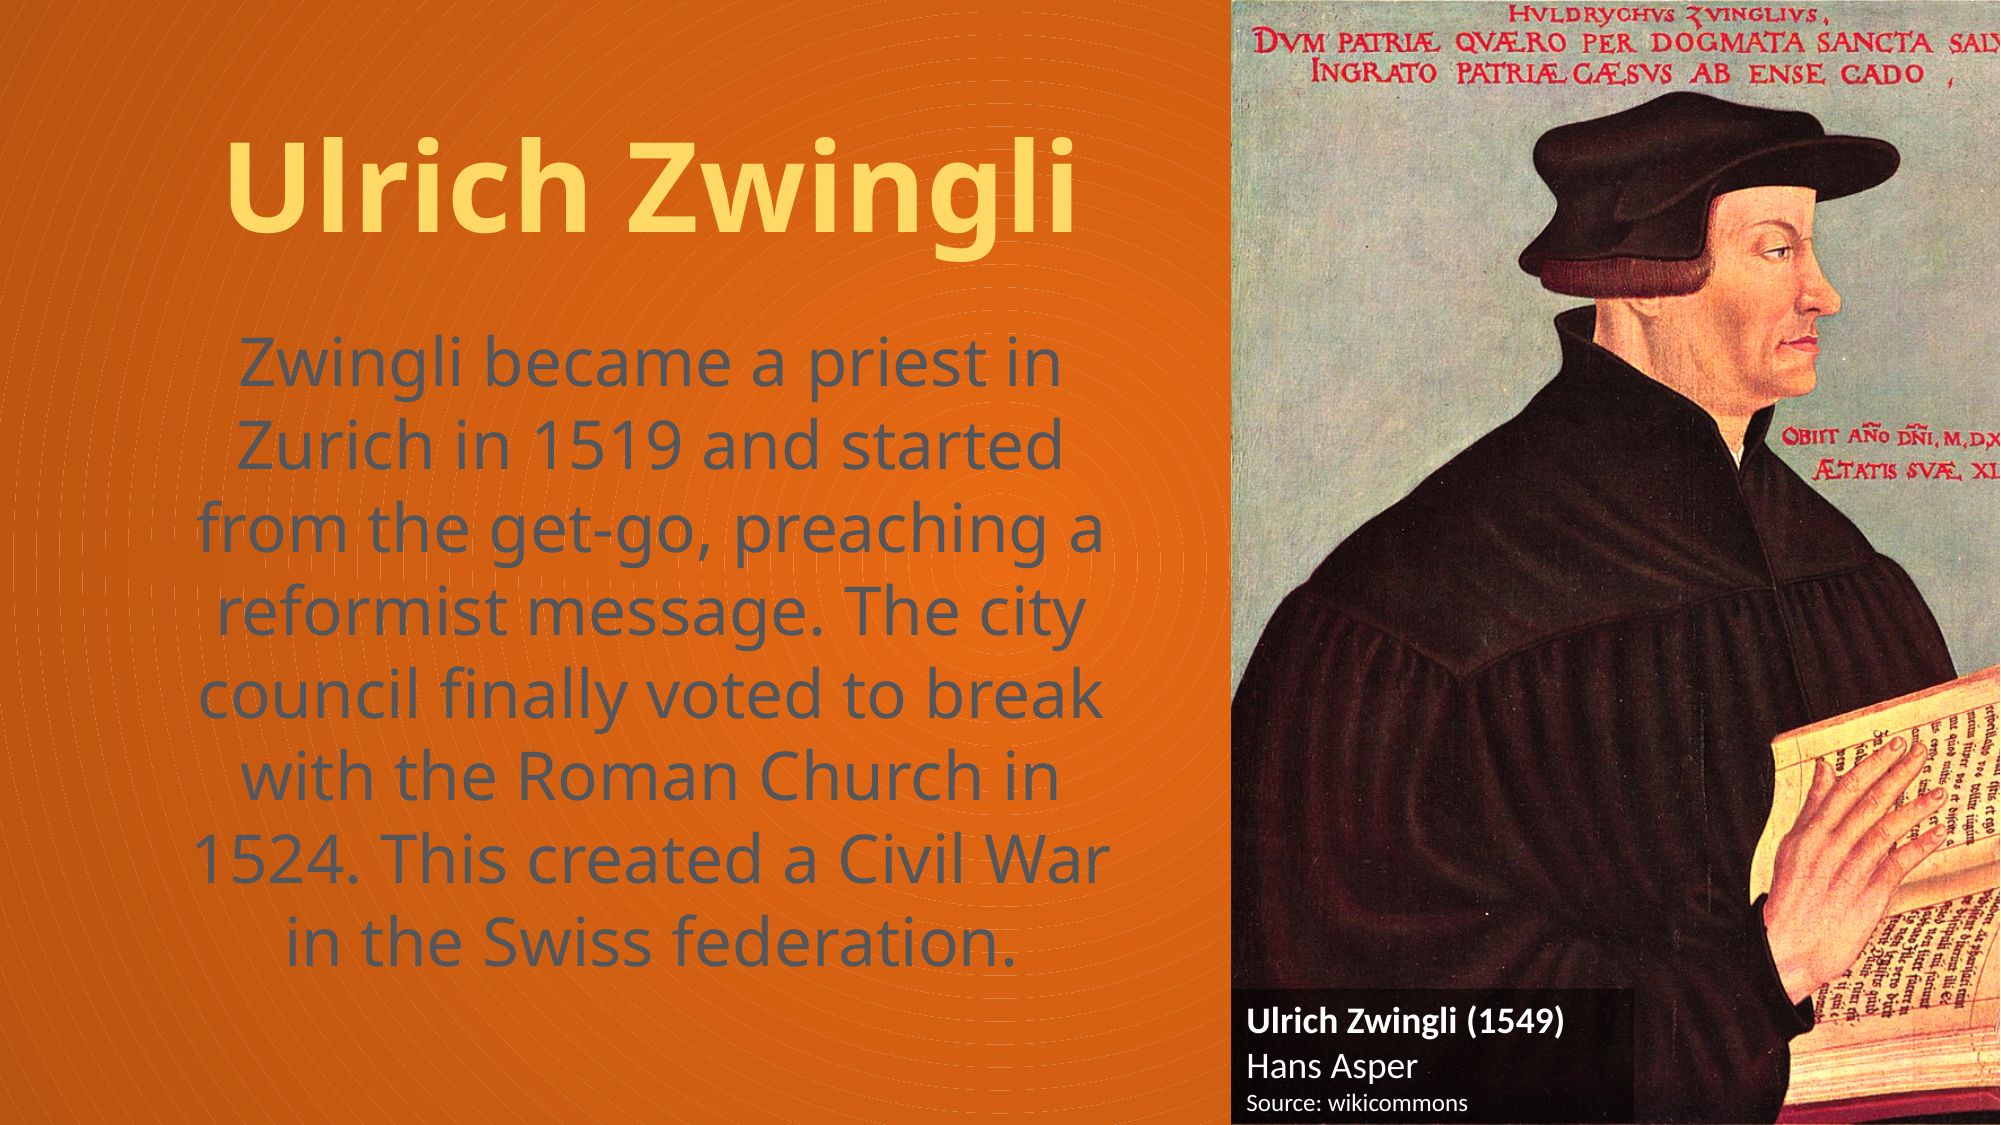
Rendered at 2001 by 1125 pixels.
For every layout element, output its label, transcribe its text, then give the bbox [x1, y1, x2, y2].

title Ulrich Zwingli [137, 59, 1166, 313]
picture [1231, 0, 2000, 1125]
list Zwingli became a priest in Zurich in 1519 and started from the get-go, preaching a reformist message. The city council finally voted to break with the Roman Church in 1524. This created a Civil War in the Swiss federation. [137, 313, 1166, 1003]
